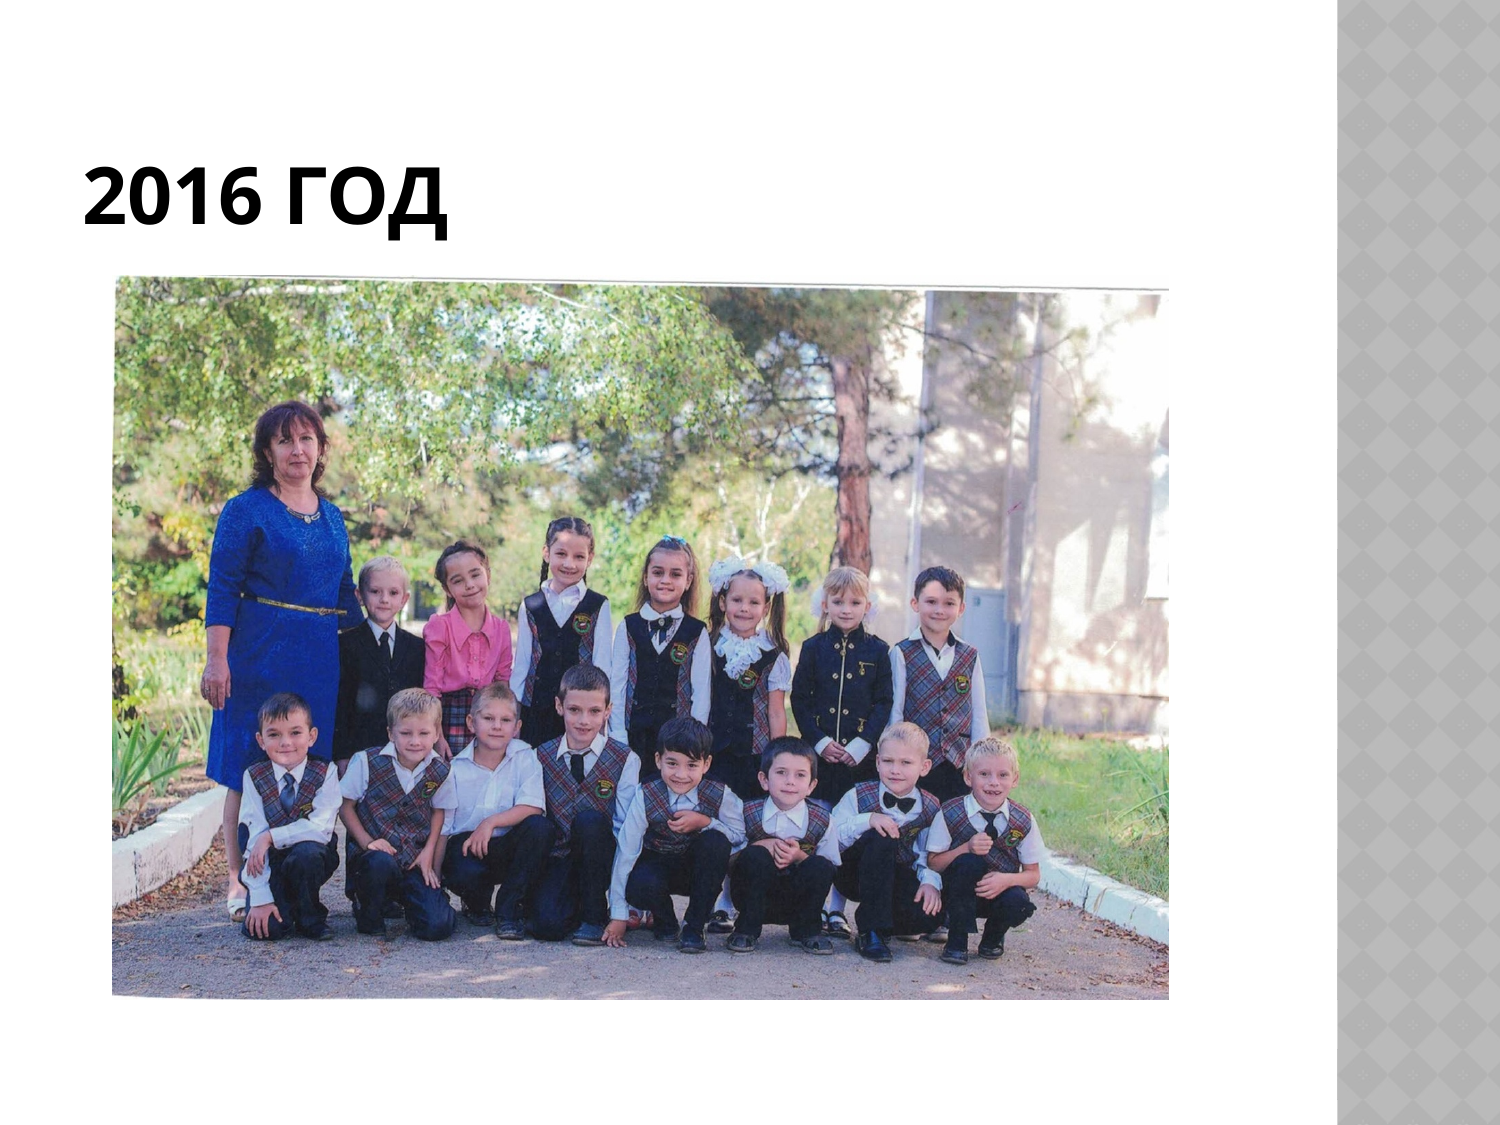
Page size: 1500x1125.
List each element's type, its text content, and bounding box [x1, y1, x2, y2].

picture [111, 275, 1170, 1000]
title 2016 год [75, 52, 1263, 240]
